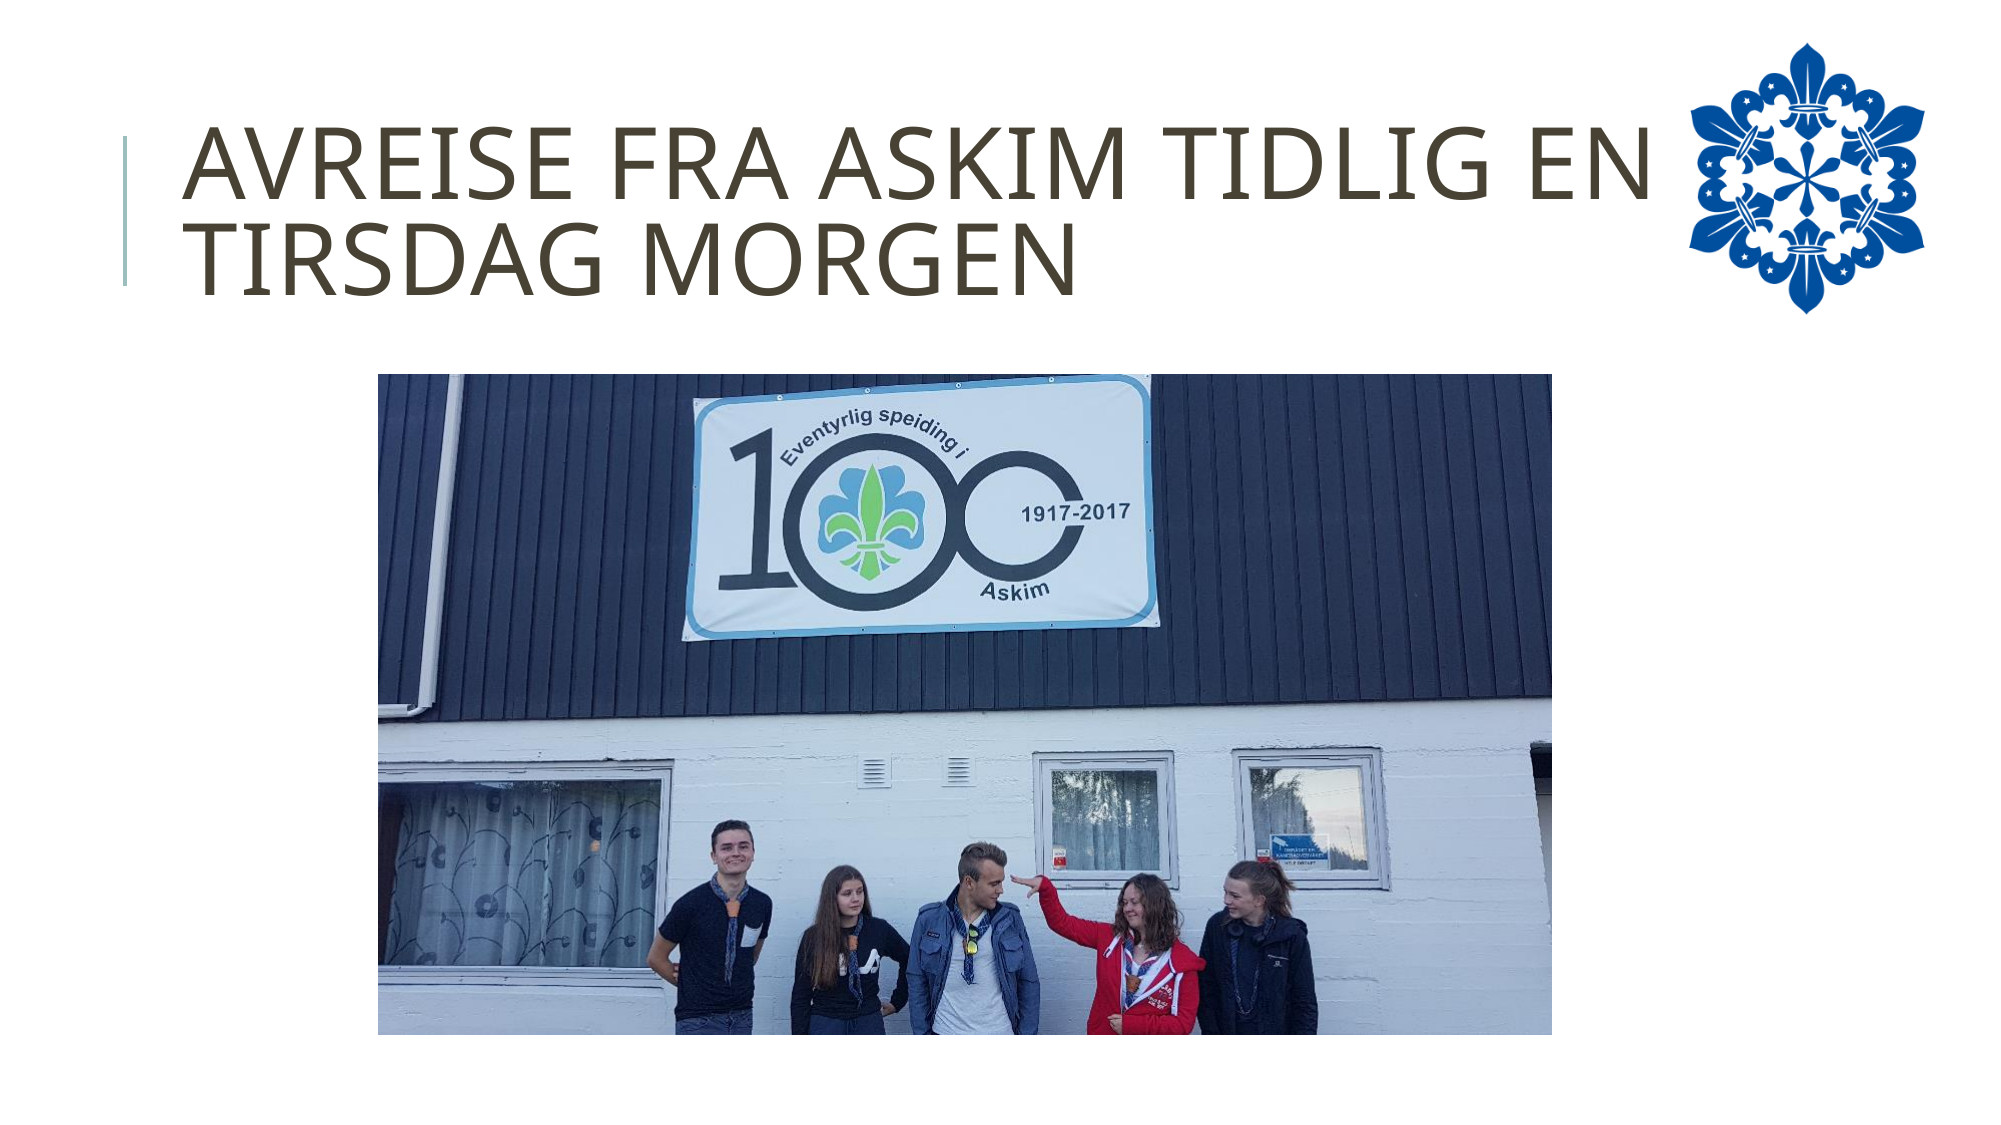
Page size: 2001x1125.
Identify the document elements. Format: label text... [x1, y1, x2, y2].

picture [1672, 42, 1941, 315]
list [378, 374, 1552, 1036]
title Avreise fra Askim tidlig en tirsdag morgen [168, 96, 1763, 342]
